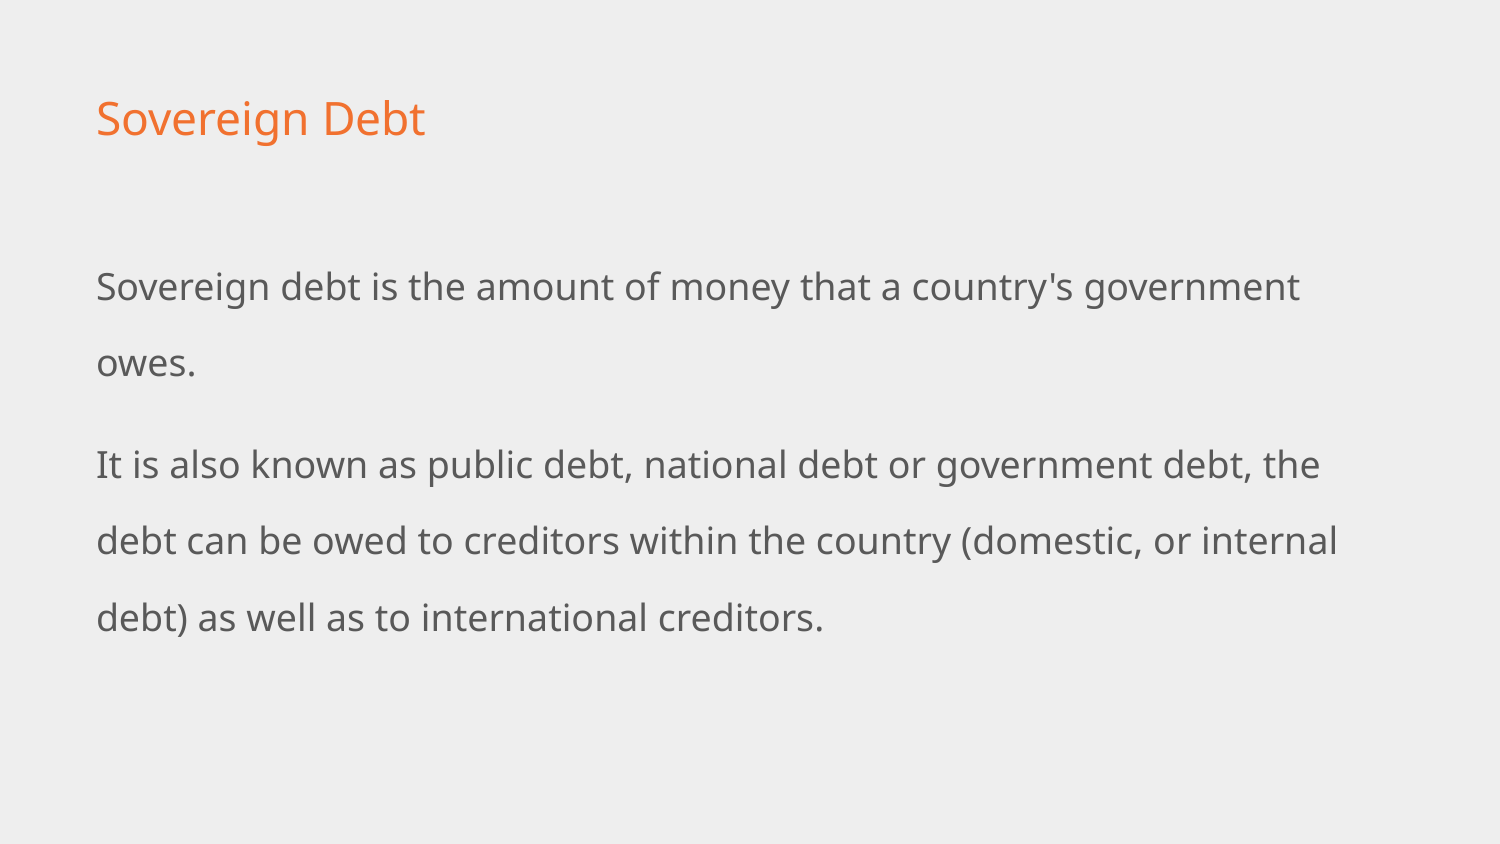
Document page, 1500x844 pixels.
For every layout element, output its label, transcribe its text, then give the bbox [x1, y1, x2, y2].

title Sovereign Debt [81, 71, 508, 166]
list Sovereign debt is the amount of money that a country's government owes. It is also known as public debt, national debt or government debt, the debt can be owed to creditors within the country (domestic, or internal debt) as well as to international creditors. [81, 219, 1399, 780]
